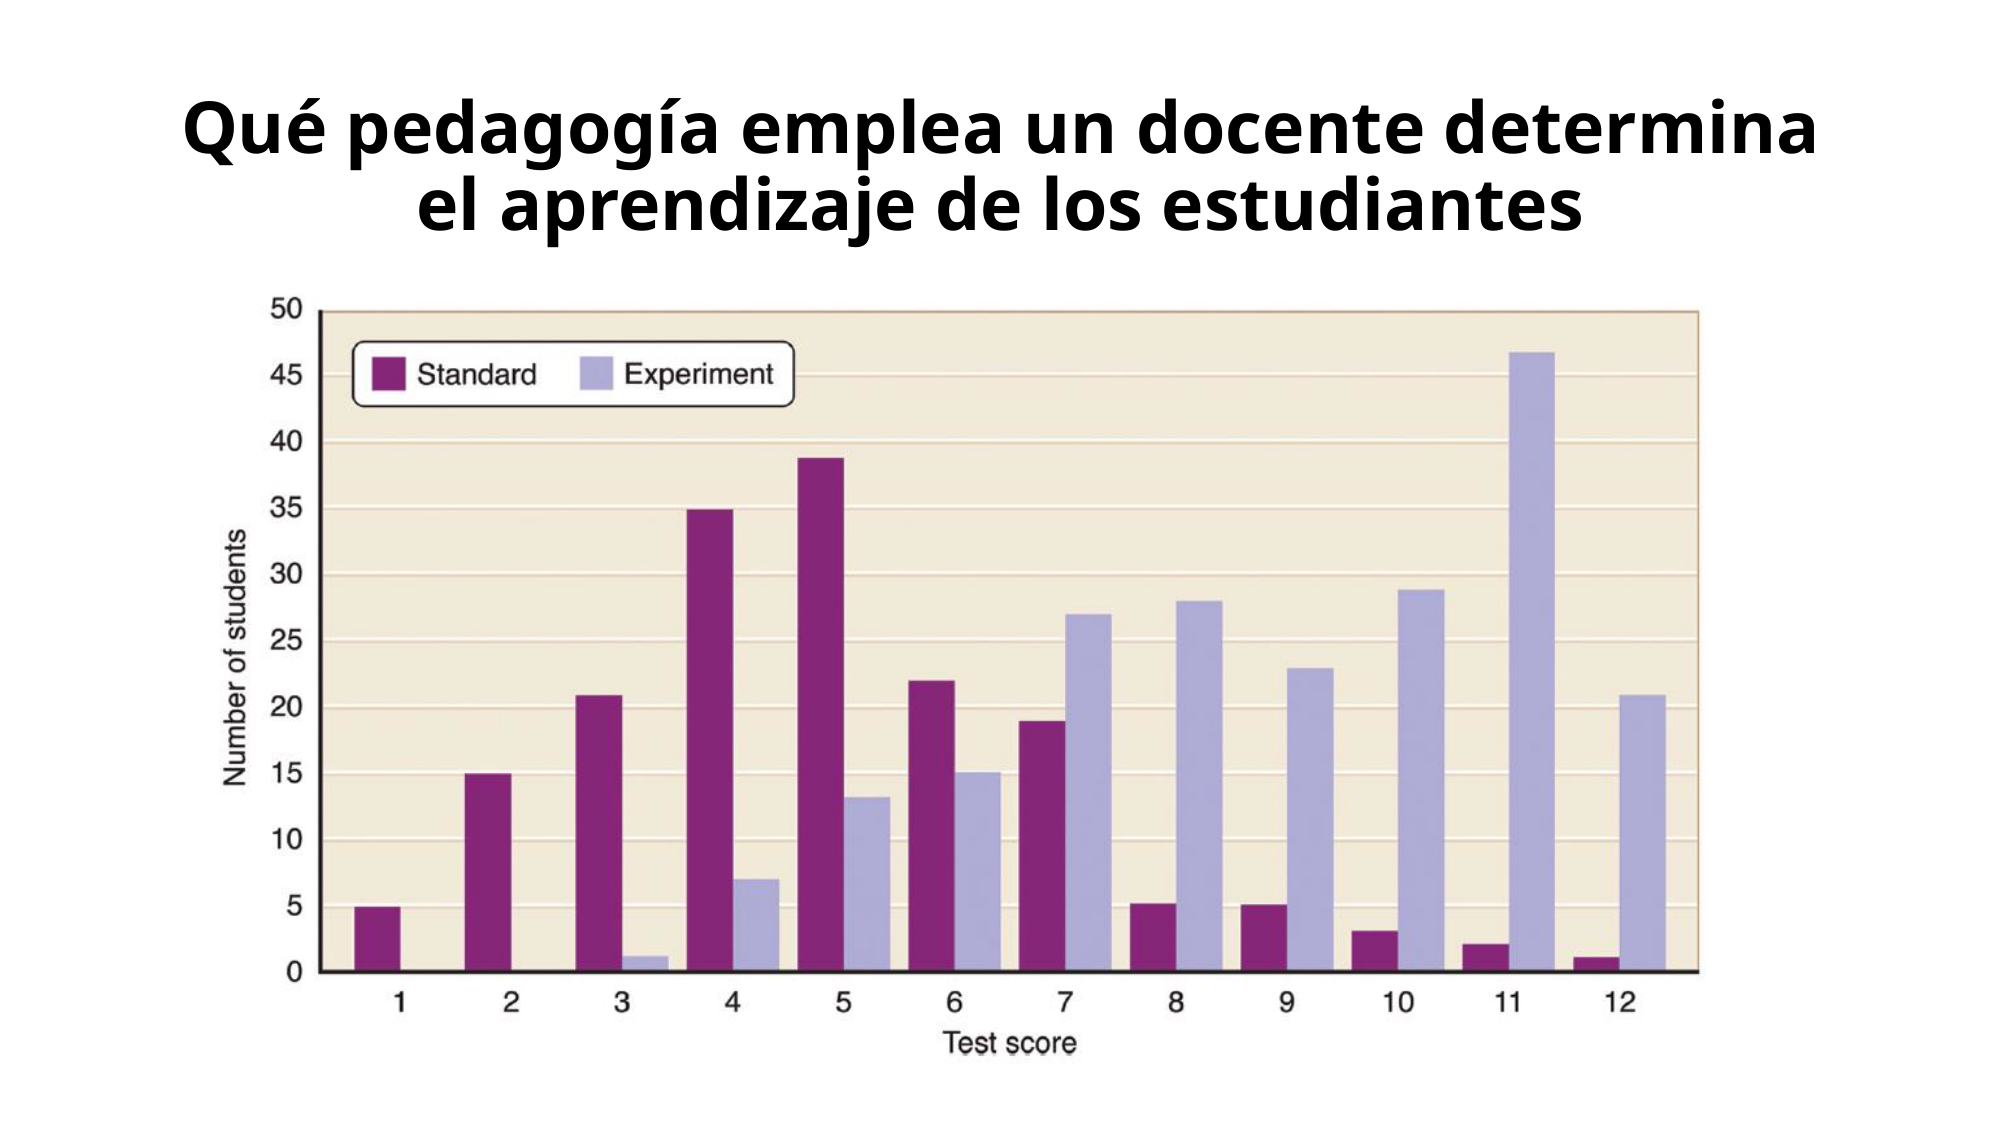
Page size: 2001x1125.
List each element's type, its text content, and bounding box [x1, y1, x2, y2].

picture [209, 275, 1719, 1067]
title Qué pedagogía emplea un docente determina el aprendizaje de los estudiantes [137, 59, 1863, 278]
